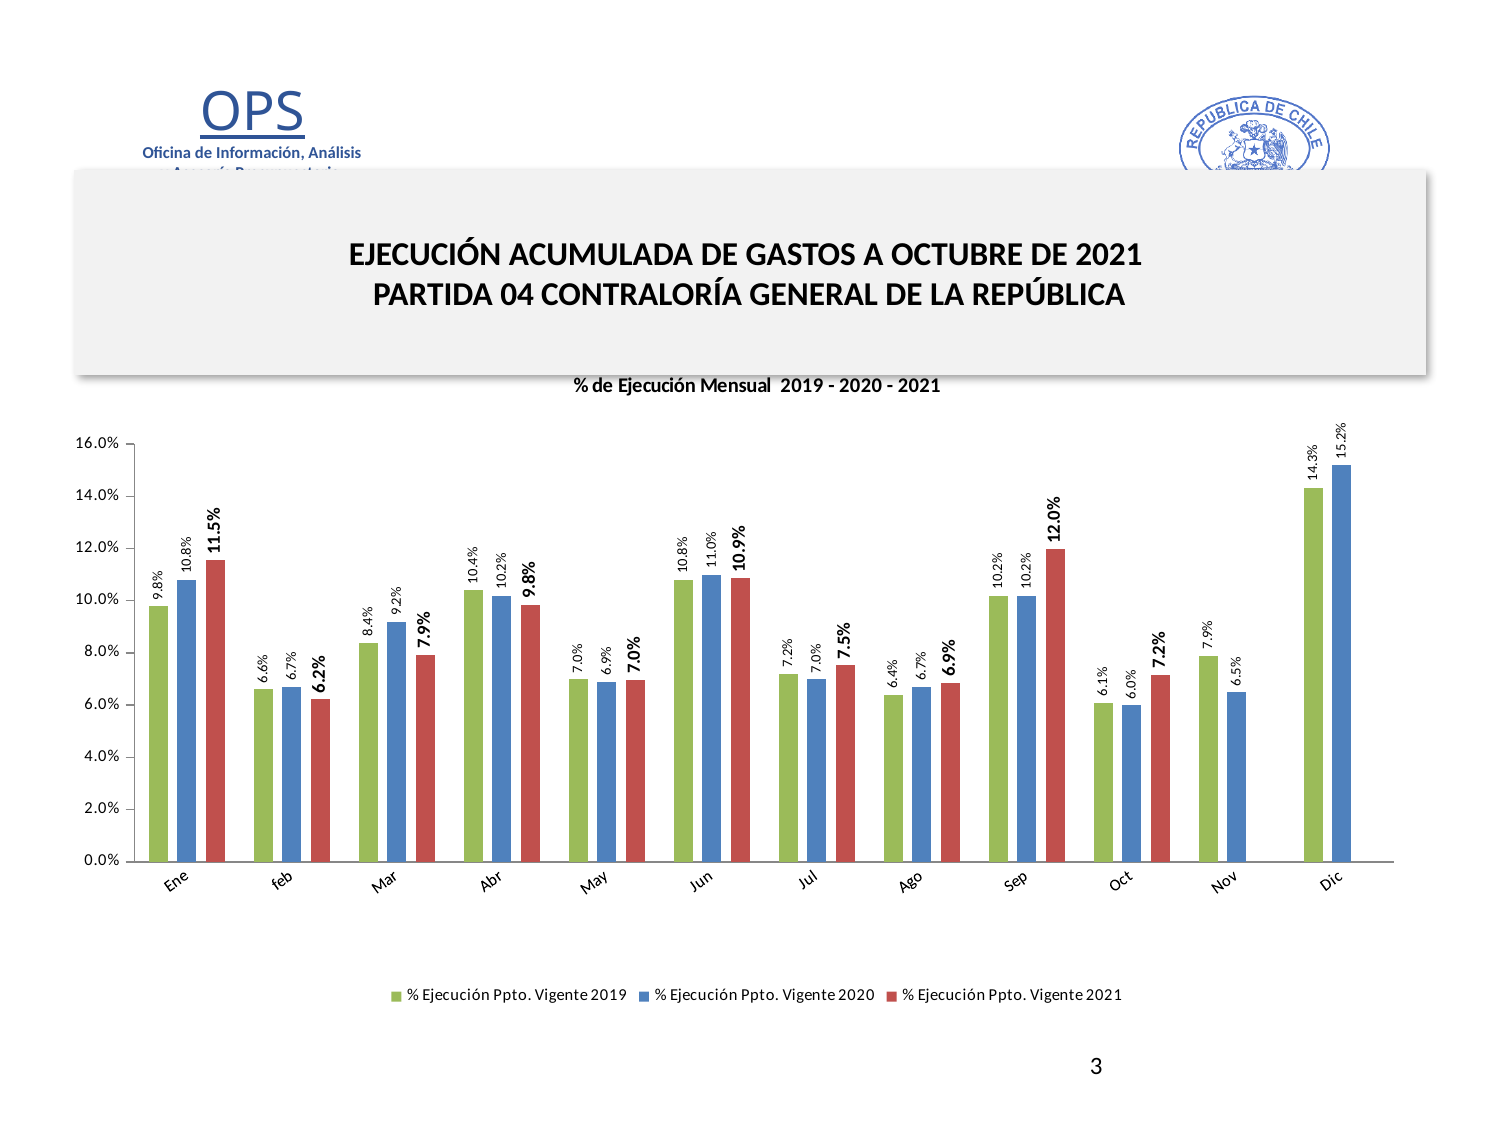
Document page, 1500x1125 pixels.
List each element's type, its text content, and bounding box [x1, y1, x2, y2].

picture [1163, 89, 1344, 170]
chart [74, 349, 1426, 1012]
slide_number 3 [1074, 1042, 1425, 1103]
title EJECUCIÓN ACUMULADA DE GASTOS A OCTUBRE DE 2021 PARTIDA 04 CONTRALORÍA GENERAL DE LA REPÚBLICA [75, 170, 1425, 349]
